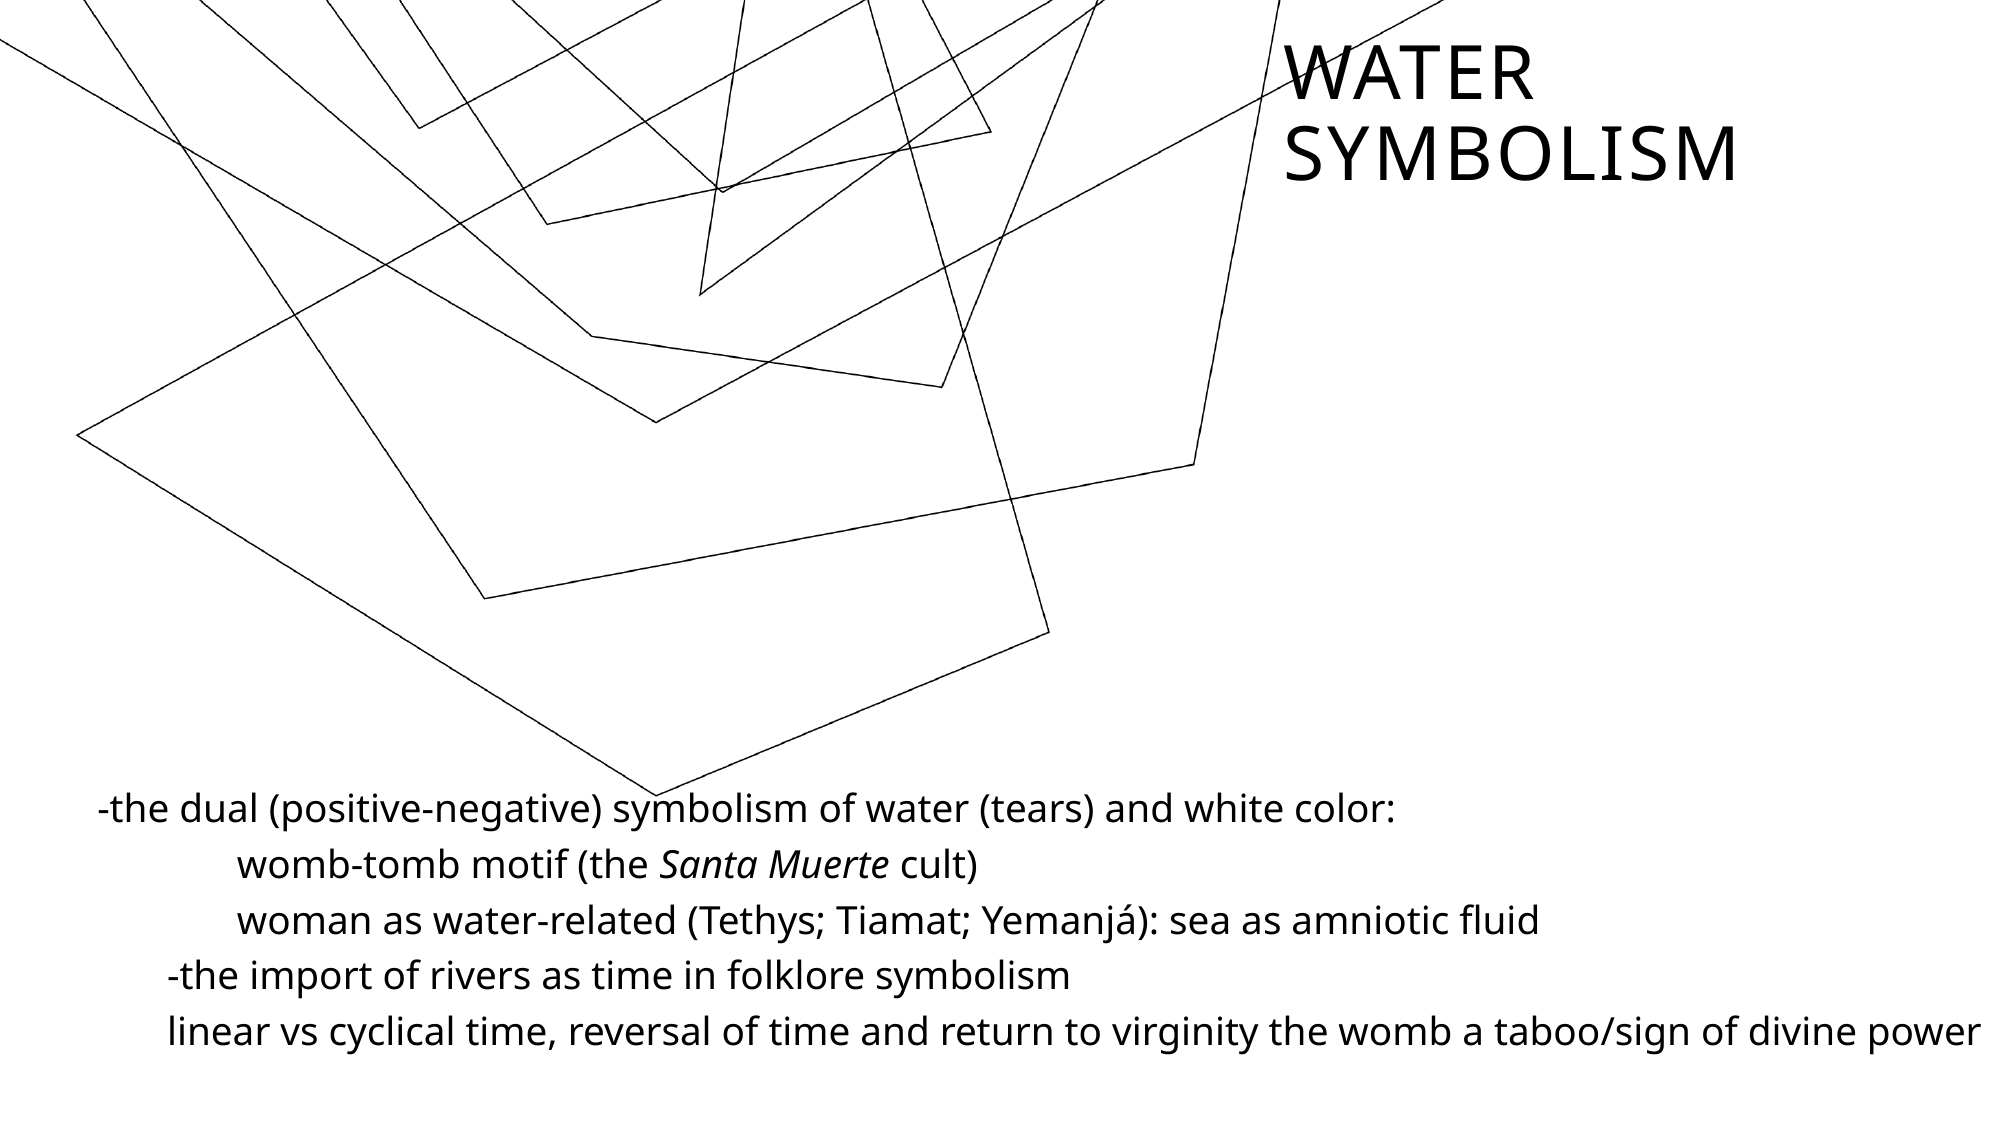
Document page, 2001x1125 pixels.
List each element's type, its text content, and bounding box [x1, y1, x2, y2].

picture [0, 0, 1557, 830]
title Water Symbolism [1268, 82, 2000, 205]
subtitle -the dual (positive-negative) symbolism of water (tears) and white color: womb-tomb motif (the Santa Muerte cult) woman as water-related (Tethys; Tiamat; Yemanjá): sea as amniotic fluid -the import of rivers as time in folklore symbolism linear vs cyclical time, reversal of time and return to virginity the womb a taboo/sign of divine power [82, 766, 2000, 1125]
